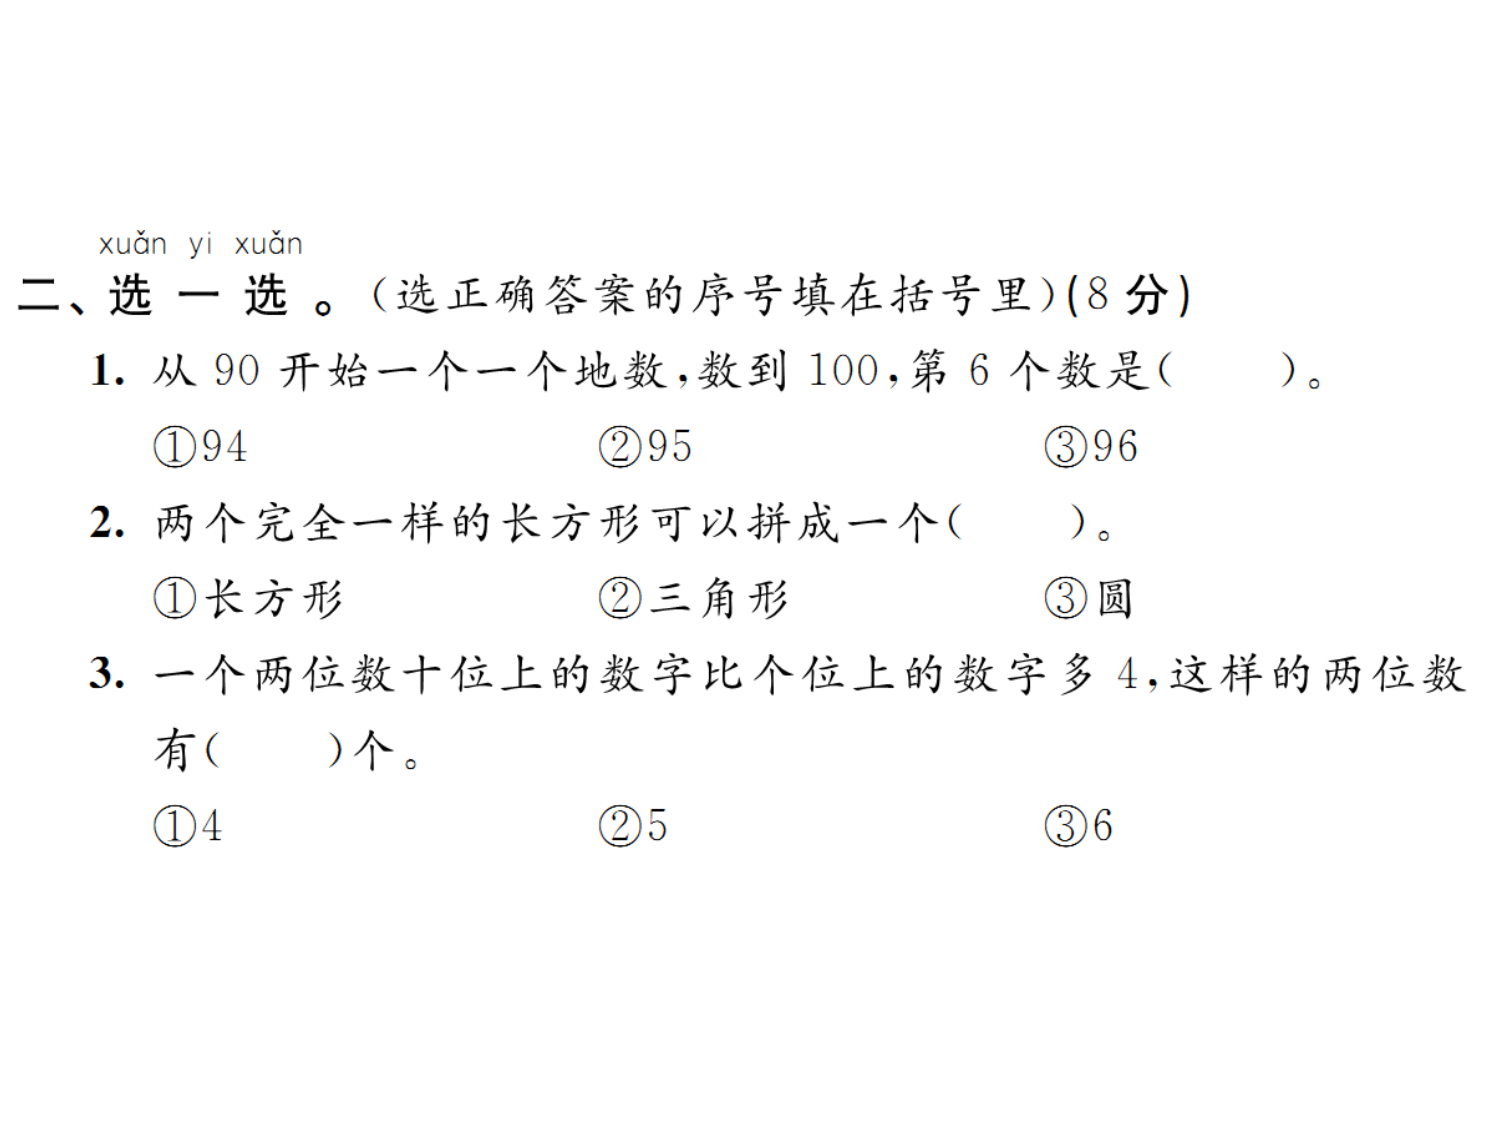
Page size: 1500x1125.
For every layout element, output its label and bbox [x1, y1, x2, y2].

picture [12, 219, 1471, 859]
